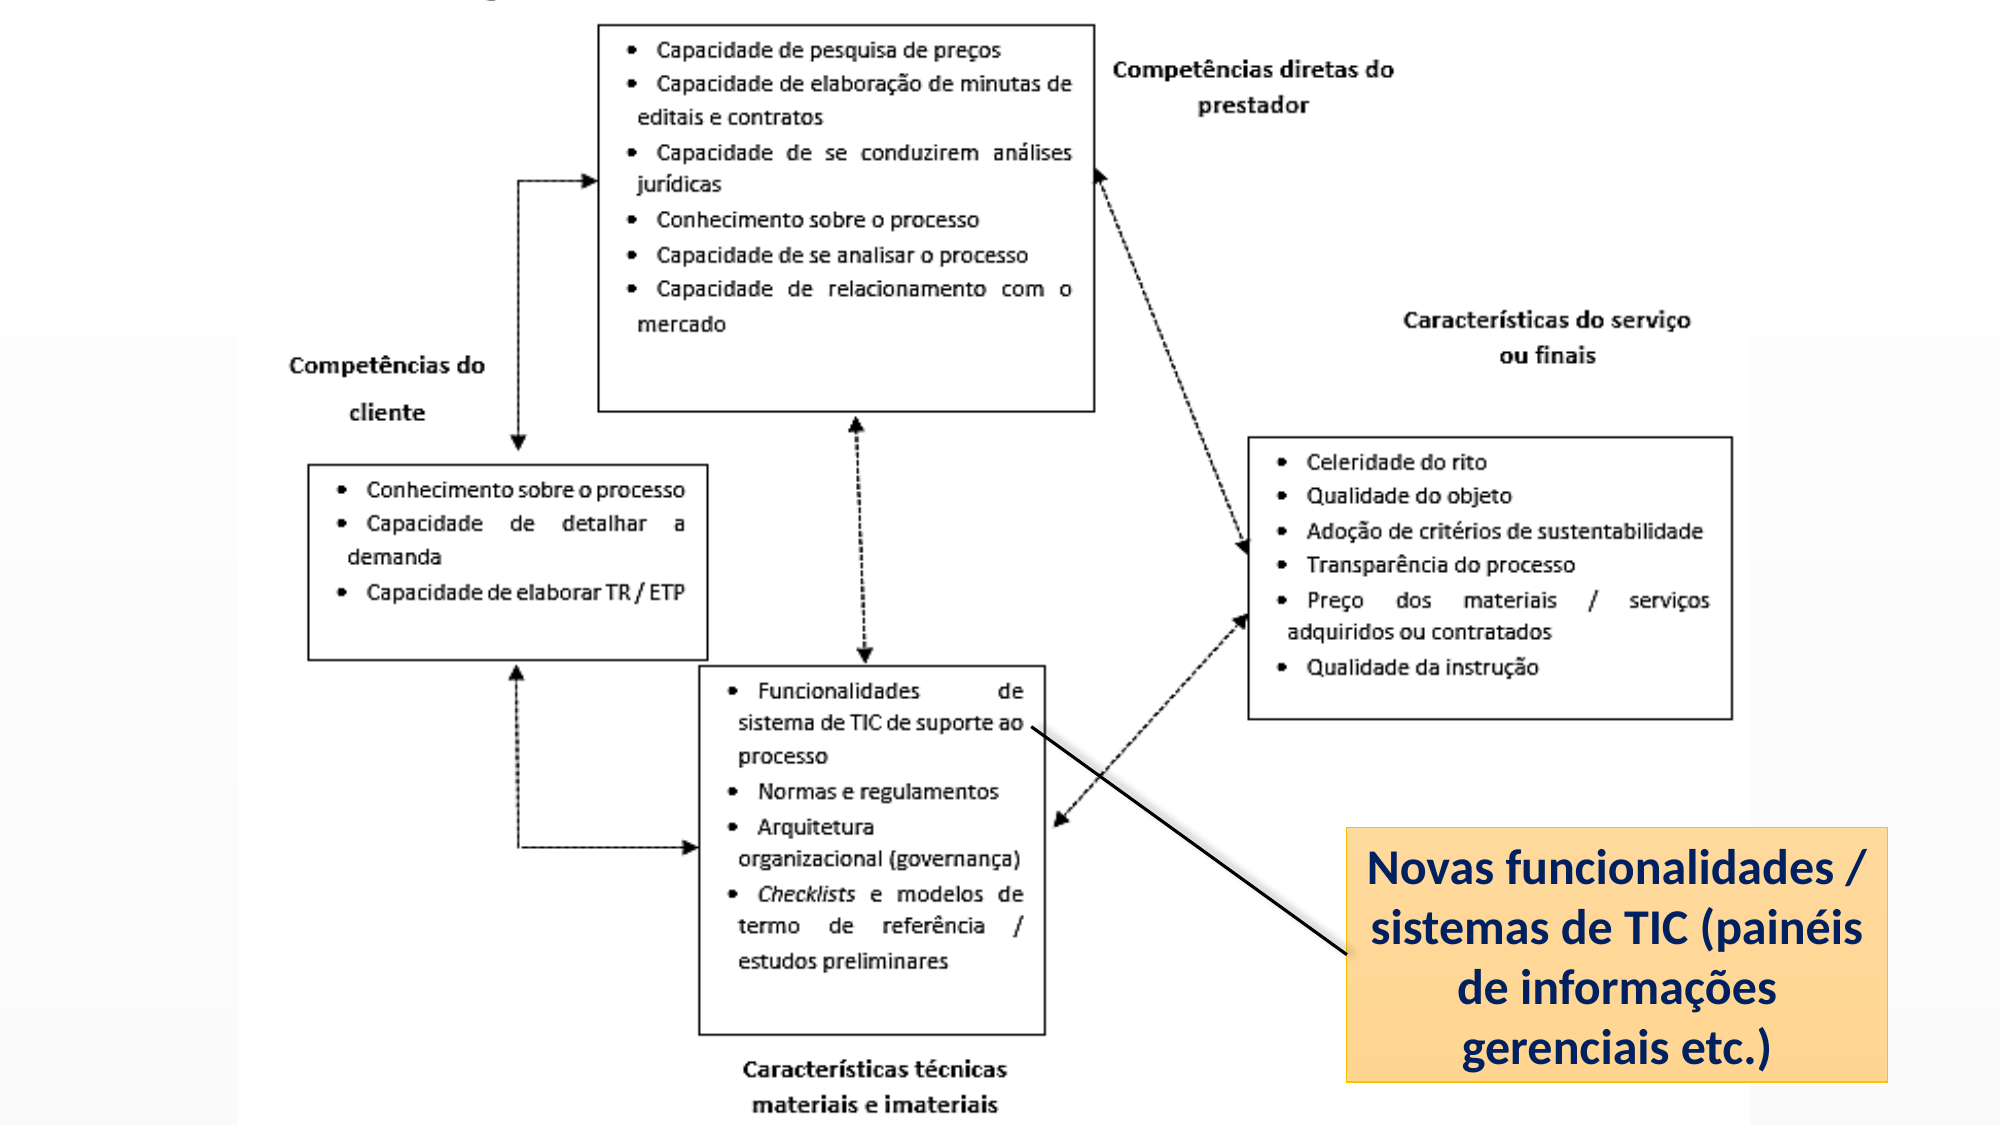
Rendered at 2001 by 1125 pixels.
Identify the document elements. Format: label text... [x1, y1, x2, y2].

picture [238, 0, 1750, 1125]
text_box Novas funcionalidades / sistemas de TIC (painéis de informações gerenciais etc.) [1750, 827, 1888, 1083]
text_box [1031, 726, 1347, 957]
